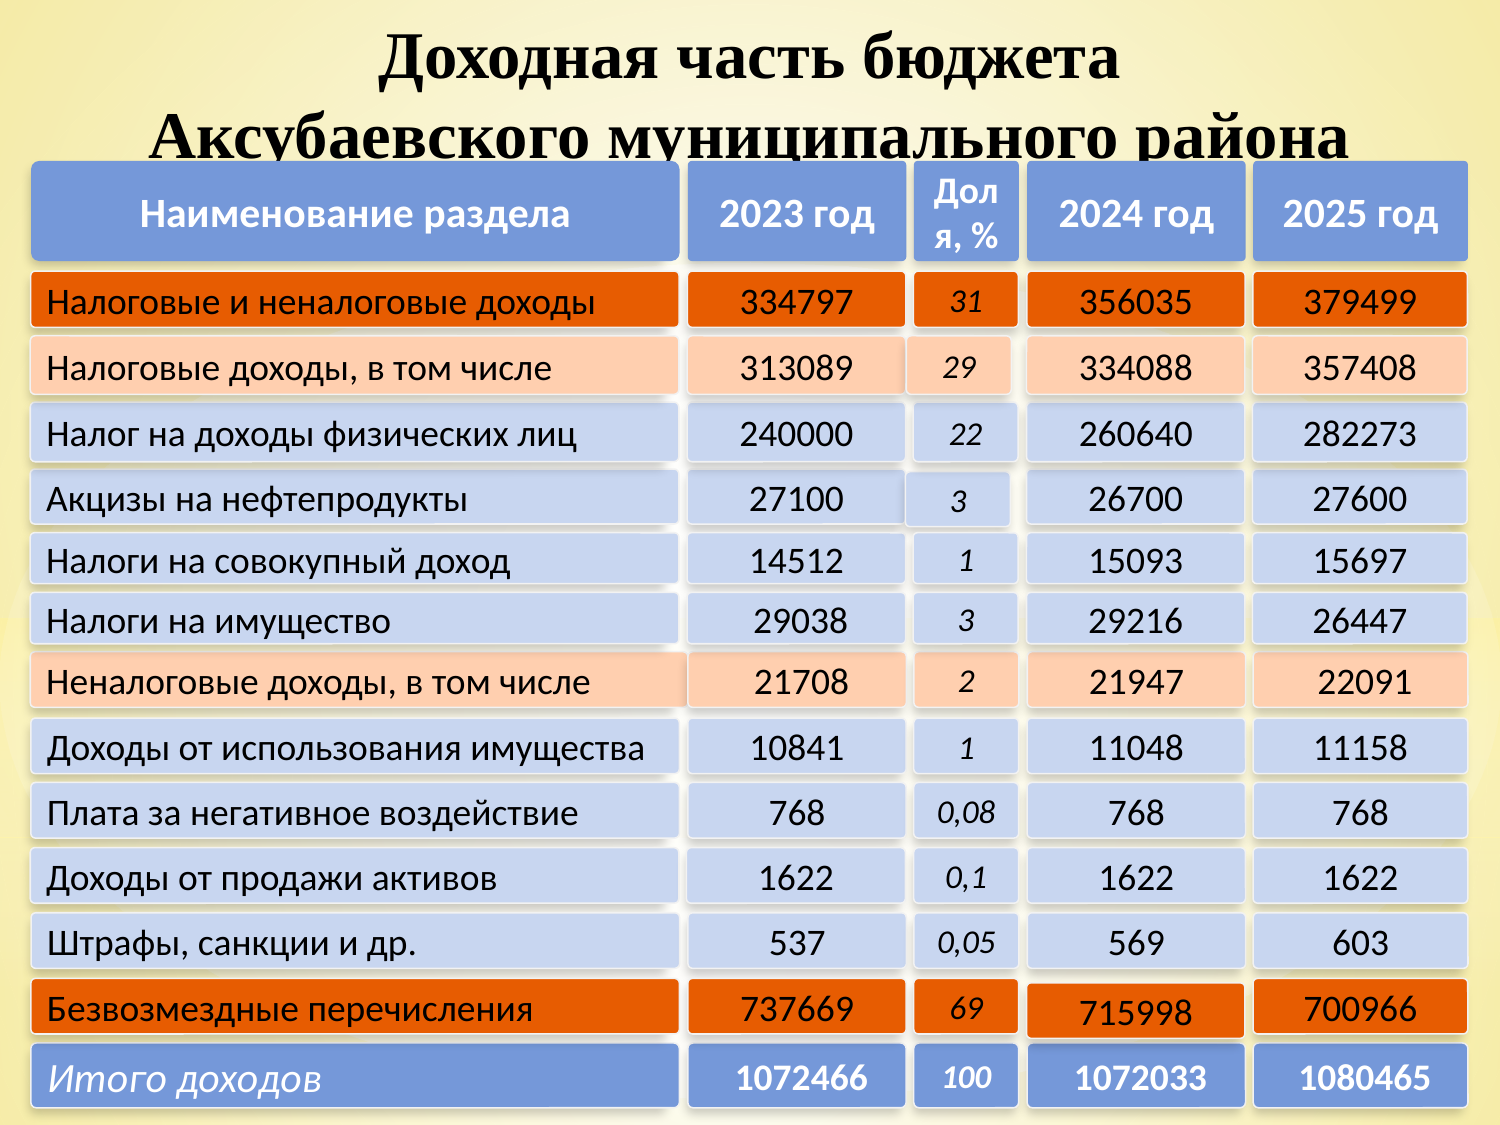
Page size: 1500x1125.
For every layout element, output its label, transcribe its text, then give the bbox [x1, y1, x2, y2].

text_box 26447 [1251, 591, 1468, 645]
text_box Неналоговые доходы, в том числе [29, 650, 686, 709]
text_box 334797 [686, 270, 907, 329]
text_box 569 [1026, 911, 1247, 970]
text_box 1 [912, 531, 1019, 585]
text_box 3 [912, 591, 1019, 645]
text_box 379499 [1251, 270, 1469, 329]
text_box Доходы от использования имущества [30, 717, 681, 775]
text_box Доля, % [912, 160, 1020, 262]
text_box Плата за негативное воздействие [30, 781, 681, 839]
text_box Налоги на имущество [29, 591, 680, 645]
text_box 240000 [686, 404, 907, 463]
text_box 1622 [685, 846, 907, 905]
text_box Налоги на совокупный доход [29, 531, 680, 585]
text_box 26700 [1025, 469, 1246, 525]
text_box 260640 [1025, 402, 1246, 463]
text_box 715998 [1025, 982, 1246, 1040]
text_box 2025 год [1252, 160, 1469, 262]
text_box 357408 [1251, 334, 1468, 396]
text_box Налог на доходы физических лиц [29, 401, 680, 463]
text_box 356035 [1026, 270, 1246, 329]
text_box 282273 [1251, 402, 1468, 463]
text_box Налоговые доходы, в том числе [29, 334, 680, 396]
text_box 69 [912, 977, 1020, 1035]
text_box 31 [912, 270, 1020, 329]
text_box 737669 [686, 977, 907, 1035]
text_box 768 [1026, 781, 1247, 839]
text_box 1 [912, 717, 1020, 775]
text_box 100 [912, 1043, 1020, 1109]
text_box 1622 [1252, 846, 1469, 905]
text_box 21708 [687, 651, 908, 709]
text_box 14512 [686, 531, 907, 585]
text_box 537 [687, 911, 908, 970]
text_box Доходы от продажи активов [29, 846, 680, 905]
text_box 21947 [1026, 651, 1247, 709]
text_box 29 [905, 334, 1013, 396]
text_box 313089 [686, 334, 906, 396]
text_box 2024 год [1026, 160, 1247, 262]
text_box Итого доходов [30, 1042, 681, 1109]
text_box Акцизы на нефтепродукты [29, 468, 680, 525]
text_box 27600 [1251, 469, 1468, 525]
text_box 27100 [686, 469, 906, 525]
text_box 768 [1252, 781, 1469, 839]
text_box 1080465 [1252, 1042, 1469, 1109]
text_box Налоговые и неналоговые доходы [29, 270, 680, 329]
text_box 11158 [1252, 717, 1469, 775]
text_box 0,08 [912, 781, 1020, 839]
text_box Доходная часть бюджета Аксубаевского муниципального района [133, 4, 1367, 177]
text_box Штрафы, санкции и др. [30, 911, 681, 970]
text_box 700966 [1252, 977, 1469, 1035]
text_box 1072466 [686, 1042, 907, 1109]
text_box 3 [904, 470, 1012, 528]
text_box 603 [1252, 911, 1469, 970]
text_box 1072033 [1026, 1043, 1247, 1109]
text_box 11048 [1026, 717, 1247, 775]
text_box 334088 [1025, 334, 1246, 396]
text_box 1622 [1026, 846, 1247, 905]
text_box 22 [912, 401, 1019, 463]
text_box 22091 [1252, 651, 1469, 709]
text_box 2023 год [687, 160, 908, 262]
text_box 0,1 [912, 846, 1020, 905]
text_box 768 [686, 781, 907, 839]
text_box 2 [913, 652, 1020, 709]
text_box Безвозмездные перечисления [30, 977, 681, 1035]
text_box 15697 [1251, 531, 1468, 585]
text_box Наименование раздела [30, 160, 681, 262]
text_box 29038 [686, 591, 907, 645]
text_box 10841 [686, 717, 907, 775]
text_box 0,05 [913, 911, 1020, 970]
text_box 15093 [1025, 531, 1246, 585]
text_box 29216 [1025, 591, 1246, 645]
